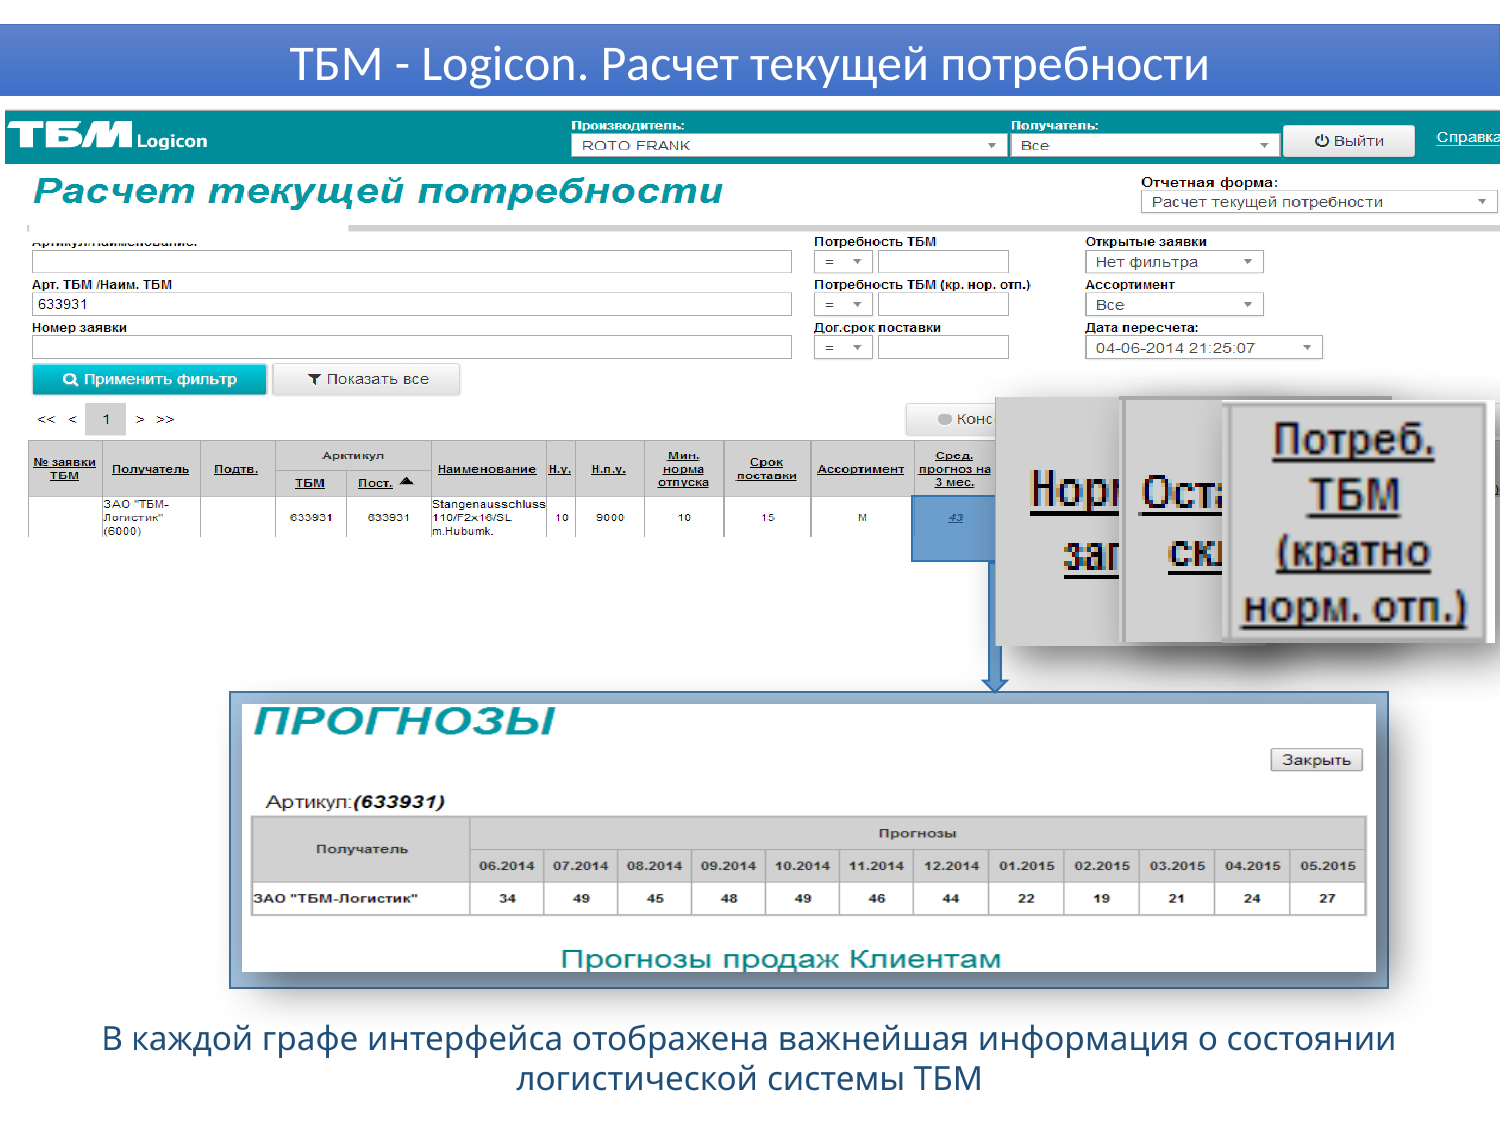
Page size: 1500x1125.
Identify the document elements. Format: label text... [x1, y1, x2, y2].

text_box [230, 692, 1388, 988]
text_box В каждой графе интерфейса отображена важнейшая информация о состоянии логистической системы ТБМ [29, 1009, 1471, 1105]
text_box ТБМ - Logicon. Расчет текущей потребности [0, 24, 1500, 96]
picture [5, 109, 1500, 646]
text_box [912, 496, 1078, 692]
